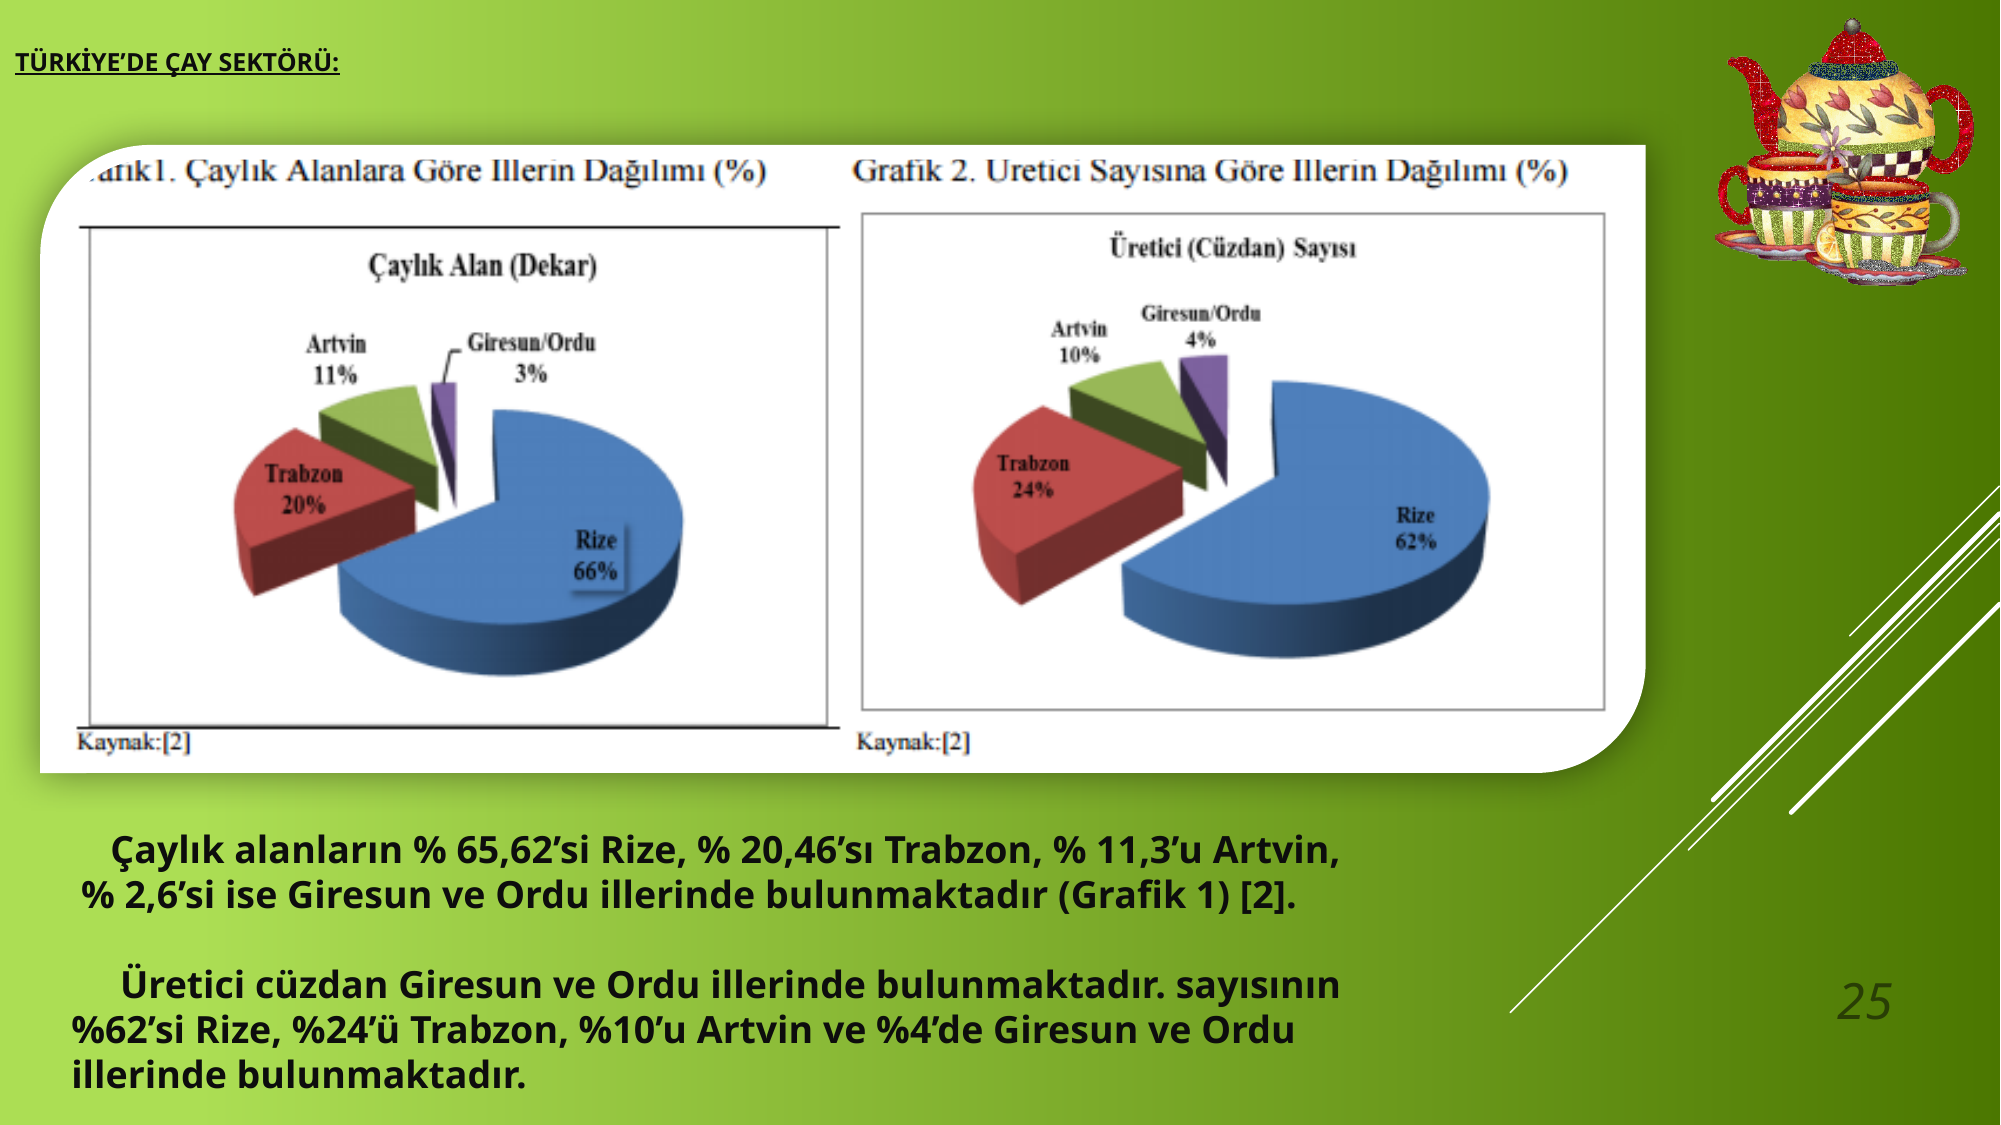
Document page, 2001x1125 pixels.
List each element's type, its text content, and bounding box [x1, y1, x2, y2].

picture [1714, 18, 1974, 287]
slide_number 25 [1720, 935, 1908, 1046]
title TÜRKİYE’DE ÇAY SEKTÖRÜ: [0, 23, 1400, 100]
text_box Çaylık alanların % 65,62’si Rize, % 20,46’sı Trabzon, % 11,3’u Artvin, % 2,6’si ise Giresun ve Ordu illerinde bulunmaktadır (Grafik 1) [2]. Üretici cüzdan Giresun ve Ordu illerinde bulunmaktadır. sayısının %62’si Rize, %24’ü Trabzon, %10’u Artvin ve %4’de Giresun ve Ordu illerinde bulunmaktadır. [56, 818, 1400, 1104]
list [47, 151, 1639, 766]
